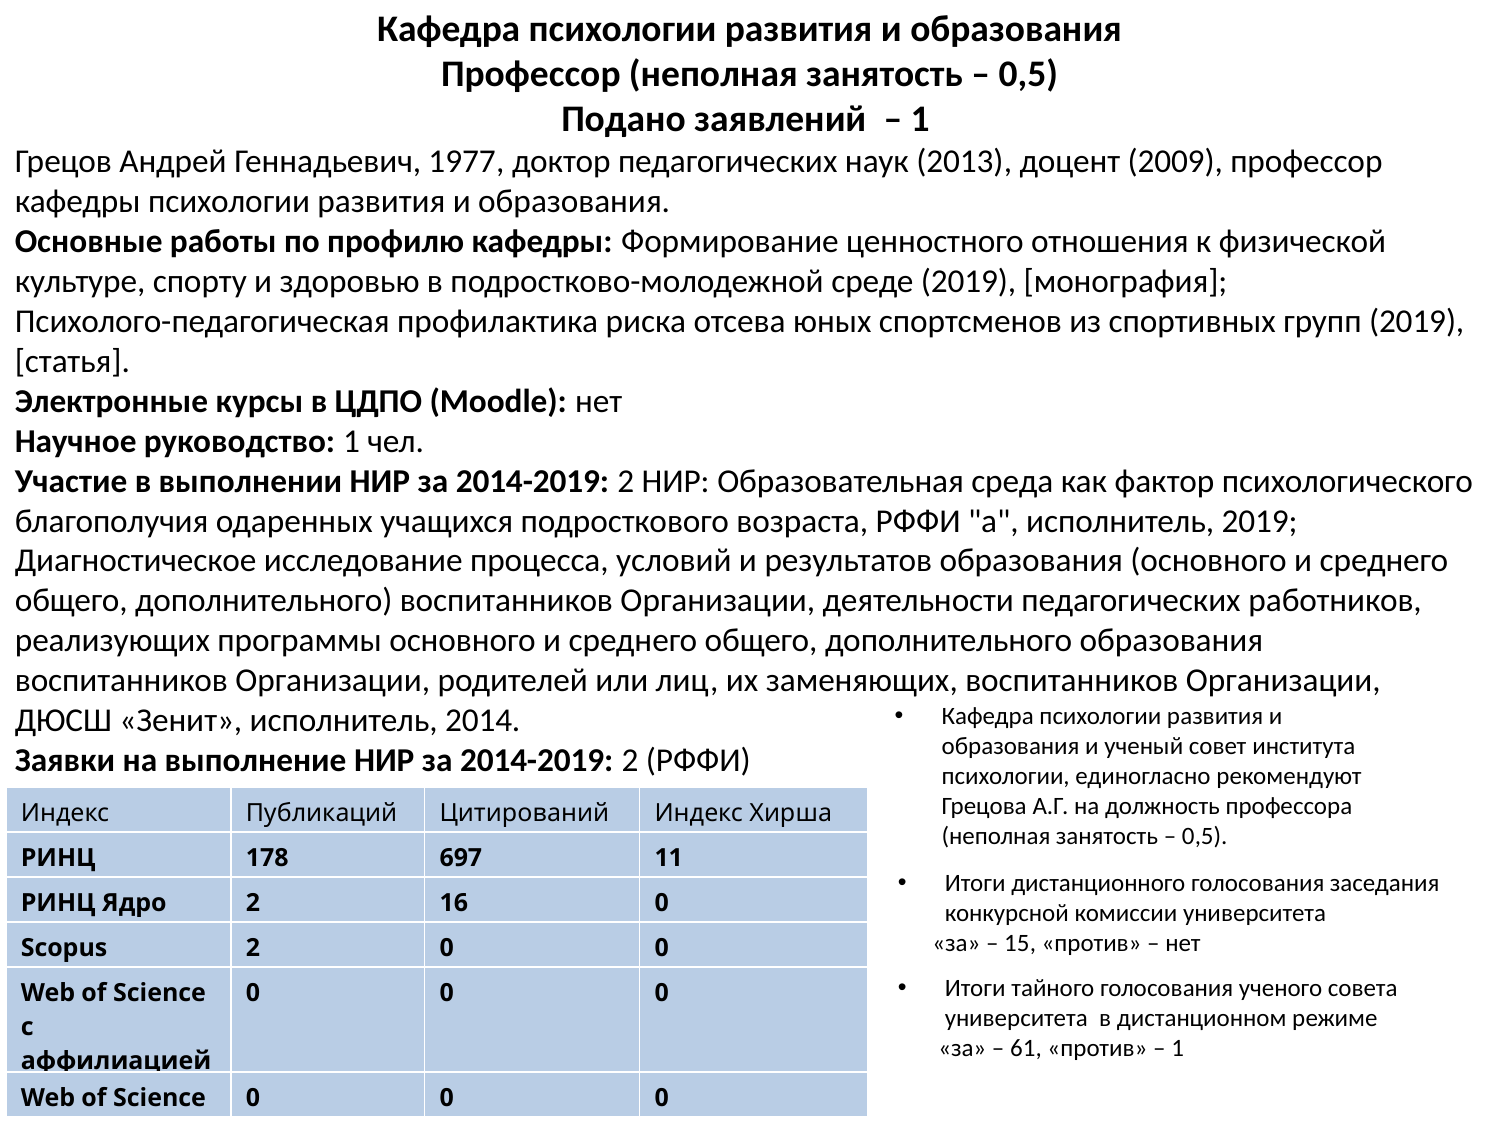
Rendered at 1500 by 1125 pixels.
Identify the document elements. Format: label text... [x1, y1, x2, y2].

table_cell 2 [232, 923, 424, 966]
text_box Итоги тайного голосования ученого совета университета в дистанционном режиме «за» – 61, «против» – 1 [883, 964, 1424, 1114]
table_header Индекс Хирша [640, 788, 867, 831]
table_cell 0 [232, 968, 424, 1071]
table_cell Web of Science c аффилиацией [7, 968, 230, 1071]
table_cell Web of Science [7, 1073, 230, 1116]
table_cell 0 [425, 968, 639, 1071]
text_box Итоги дистанционного голосования заседания конкурсной комиссии университета «за» – 15, «против» – нет [883, 859, 1498, 1010]
table_cell 697 [425, 833, 639, 876]
table_cell 2 [232, 878, 424, 921]
table_cell РИНЦ [7, 833, 230, 876]
table_cell 178 [232, 833, 424, 876]
table_cell 0 [232, 1073, 424, 1116]
table_cell 11 [640, 833, 867, 876]
table_cell 0 [425, 1073, 639, 1116]
table_header Индекс [7, 788, 230, 831]
table_header Публикаций [232, 788, 424, 831]
text_box [1053, 341, 1084, 492]
table_cell 0 [425, 923, 639, 966]
table_cell РИНЦ Ядро [7, 878, 230, 921]
text_box Кафедра психологии развития и образования и ученый совет института психологии, единогласно рекомендуют Грецова А.Г. на должность профессора (неполная занятость – 0,5). [879, 692, 1388, 902]
table_cell 0 [640, 878, 867, 921]
table_cell 16 [425, 878, 639, 921]
table_cell 0 [640, 1073, 867, 1116]
table_cell Scopus [7, 923, 230, 966]
table_cell 0 [640, 923, 867, 966]
table_cell 0 [640, 968, 867, 1071]
text_box Кафедра психологии развития и образования Профессор (неполная занятость – 0,5) Подано заявлений – 1 Грецов Андрей Геннадьевич, 1977​, доктор педагогических наук (2013)​, доцент (2009), профессор кафедры психологии развития и образования. Основные работы по профилю кафедры: Формирование ценностного отношения к физической культуре, спорту и здоровью в подростково-молодежной среде (2019), [монография]; Психолого-педагогическая профилактика риска отсева юных спортсменов из спортивных групп (2019), [статья]​. Электронные курсы в ЦДПО (Moodle): ​нет Научное руководство: 1 чел. Участие в выполнении НИР за 2014-2019: 2 НИР: Образовательная среда как фактор психологического благополучия одаренных учащихся подросткового возраста, РФФИ "а", исполнитель, 2019; Диагностическое исследование процесса, условий и результатов образования (основного и среднего общего, дополнительного) воспитанников Организации, деятельности педагогических работников, реализующих программы основного и среднего общего, дополнительного образования воспитанников Организации, родителей или лиц, их заменяющих, воспитанников Организации, ДЮСШ «Зенит», исполнитель, 2014.​ Заявки на выполнение НИР за 2014-2019: 2 (РФФИ)​ [0, 0, 1500, 876]
table_header Цитирований [425, 788, 639, 831]
